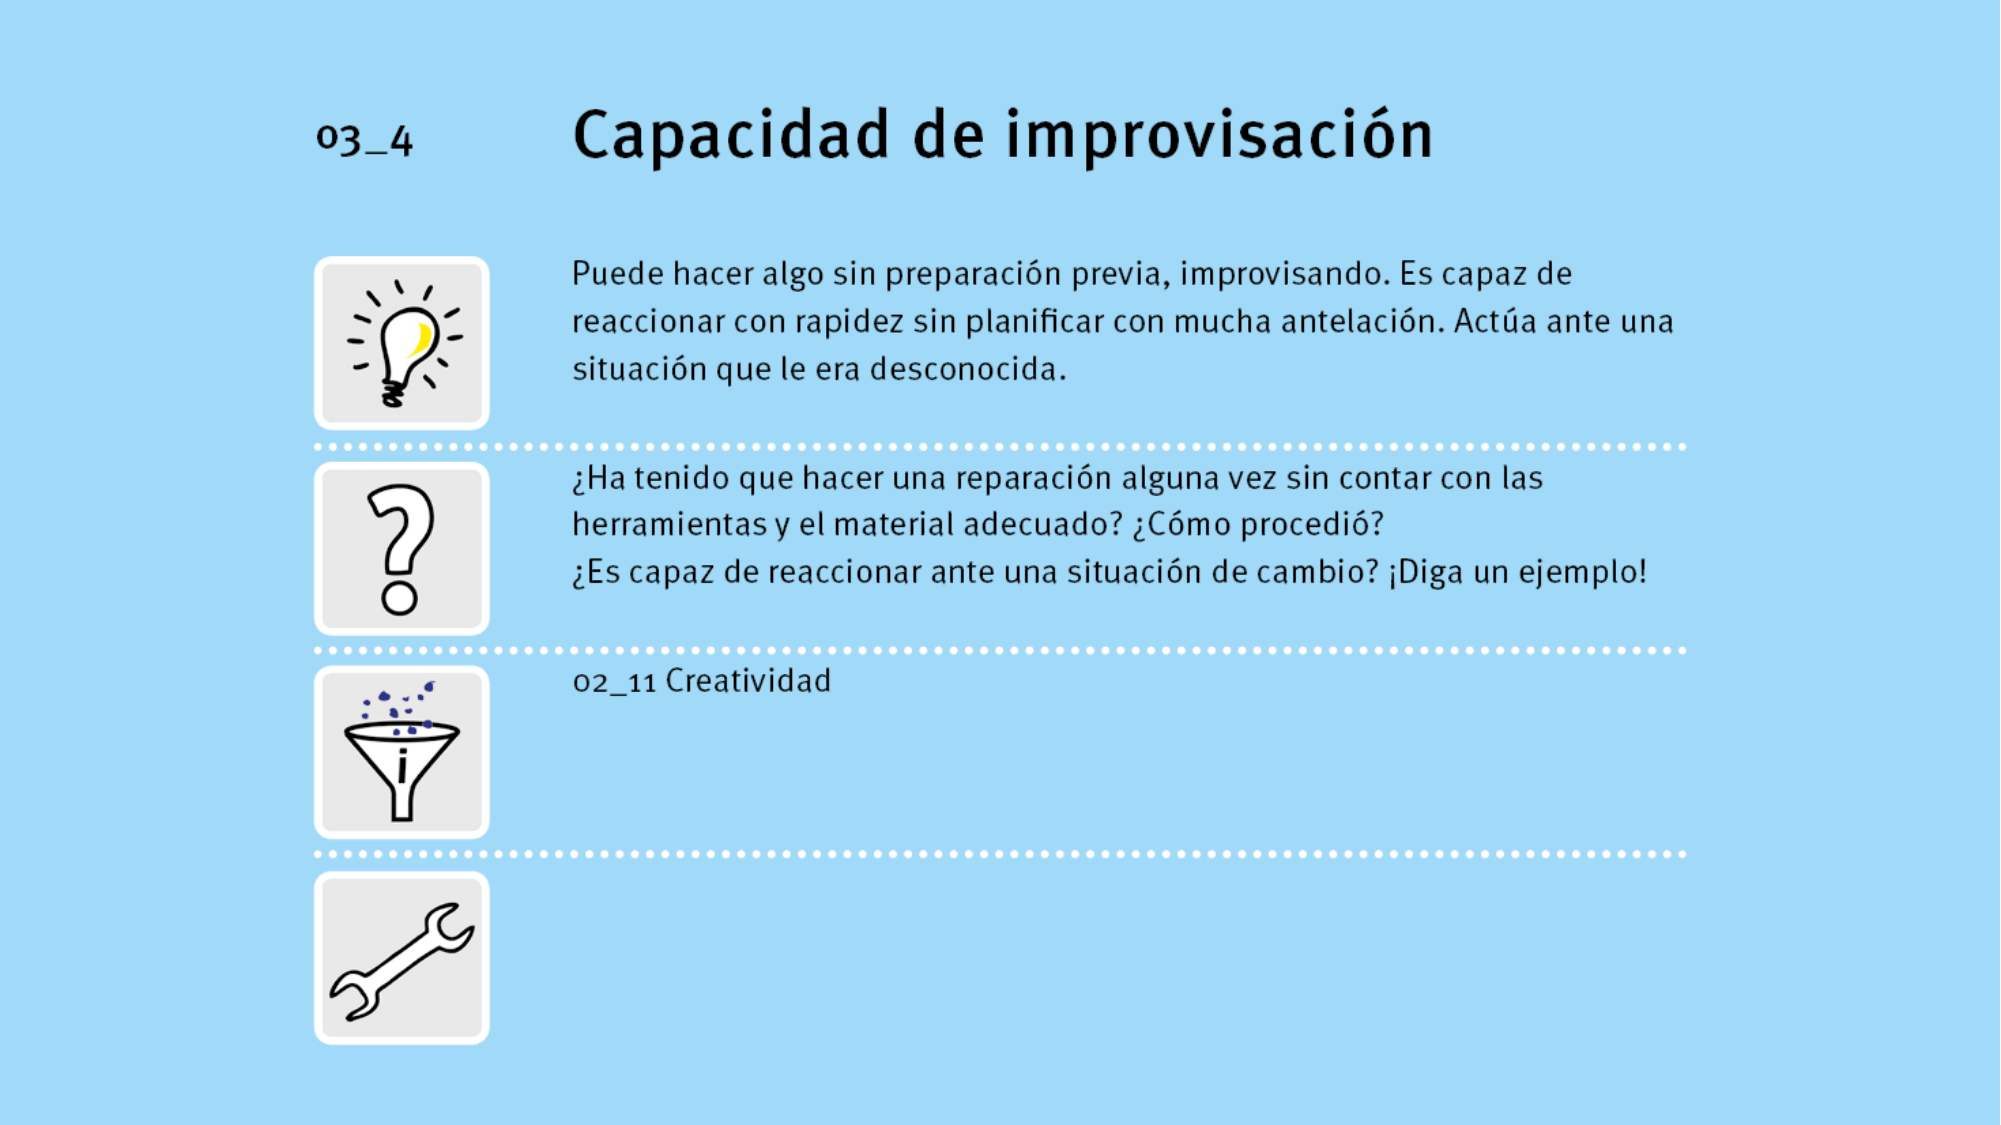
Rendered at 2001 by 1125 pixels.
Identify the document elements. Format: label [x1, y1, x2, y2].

picture [207, 0, 1793, 1125]
